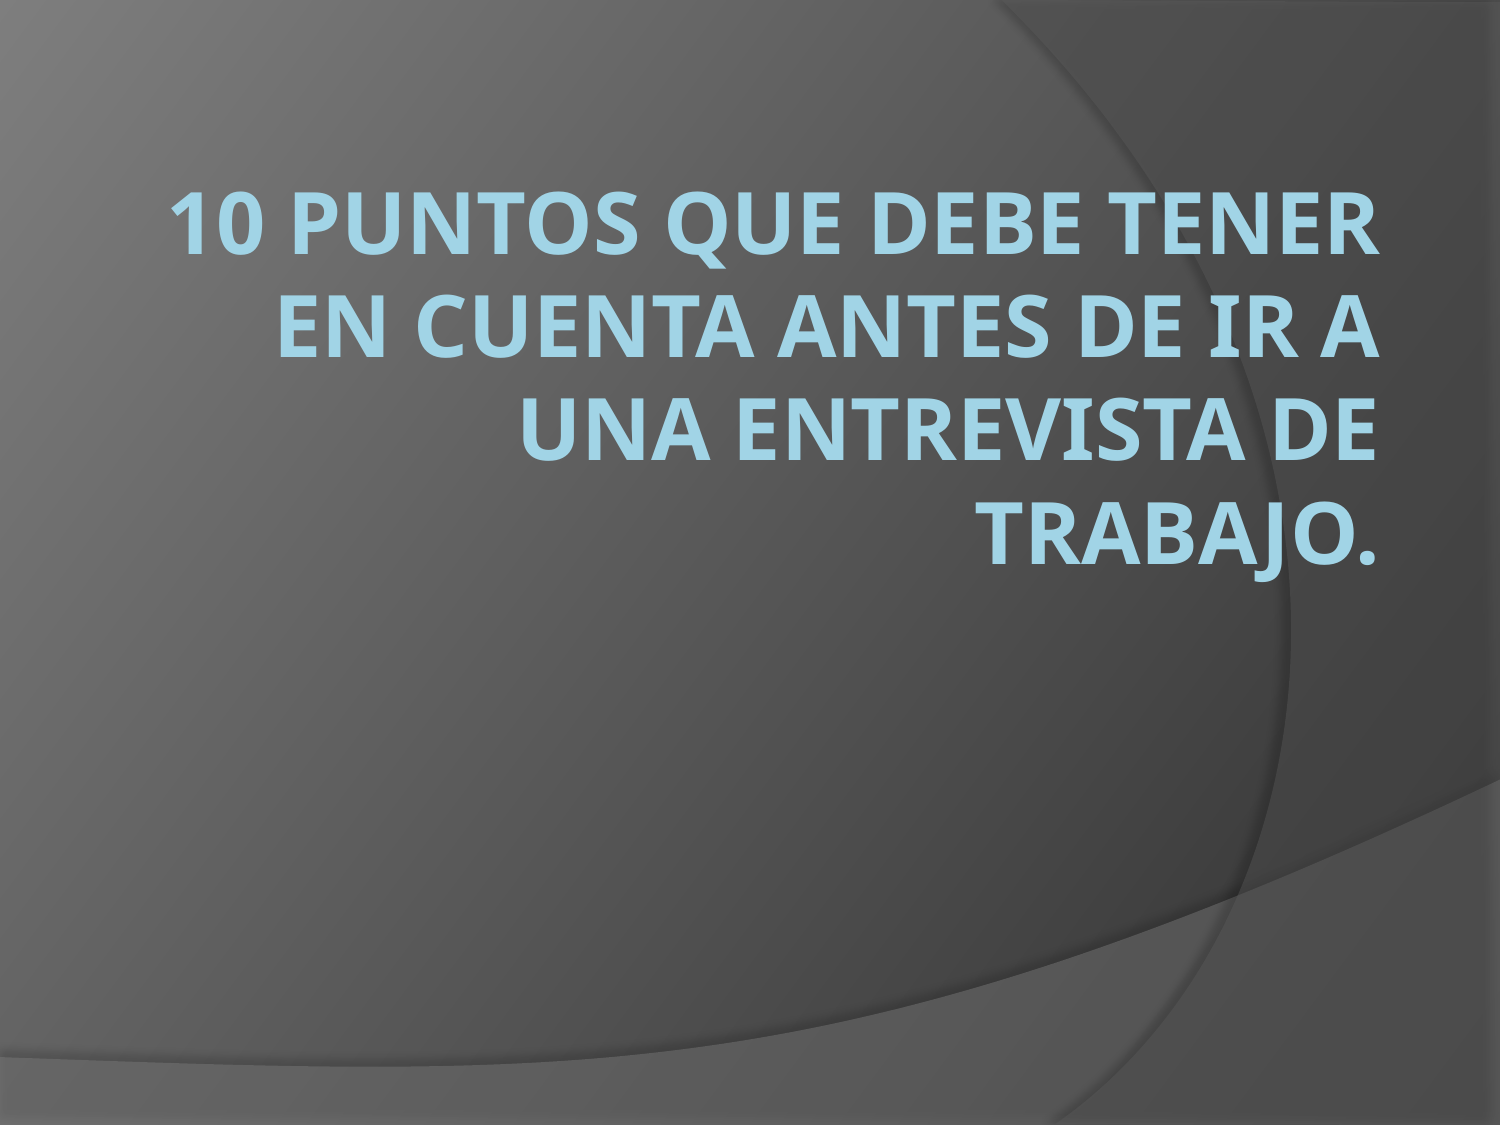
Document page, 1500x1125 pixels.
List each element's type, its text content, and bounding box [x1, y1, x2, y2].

title 10 PUNTOS QUE DEBE TENER EN CUENTA ANTES DE IR A UNA ENTREVISTA DE TRABAJO. [112, 160, 1388, 591]
